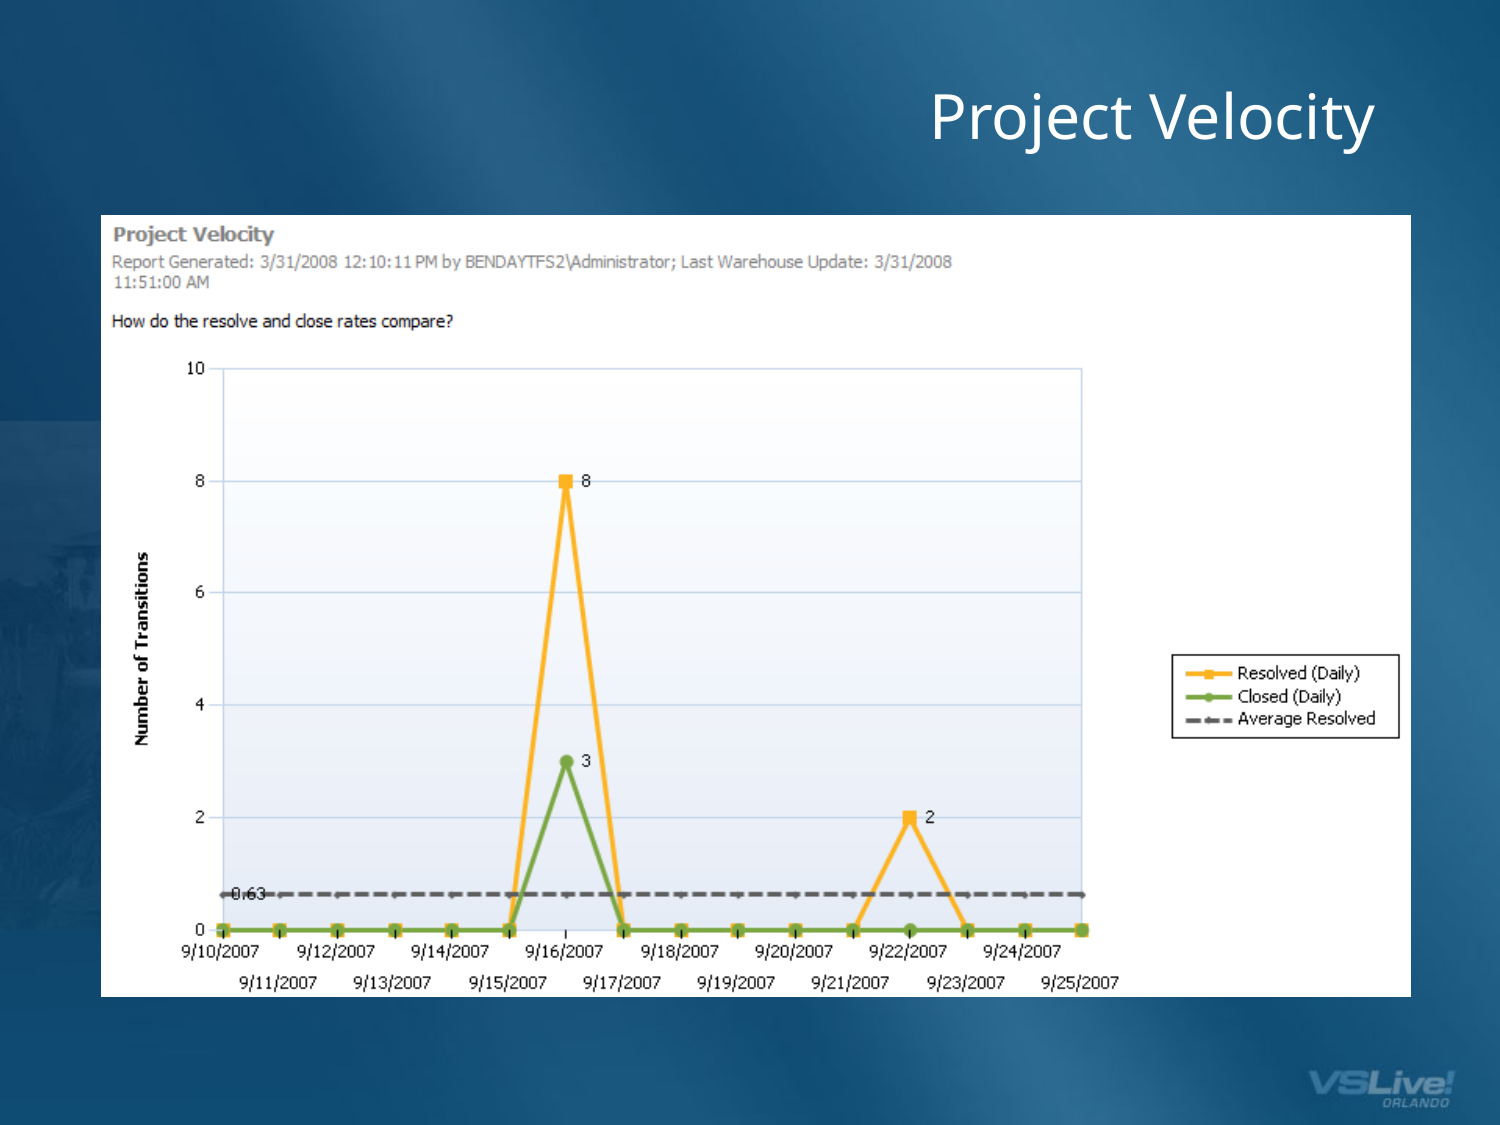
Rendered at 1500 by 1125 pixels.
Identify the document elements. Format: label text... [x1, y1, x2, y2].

picture [0, 0, 1500, 1125]
title Project Velocity [108, 64, 1392, 166]
